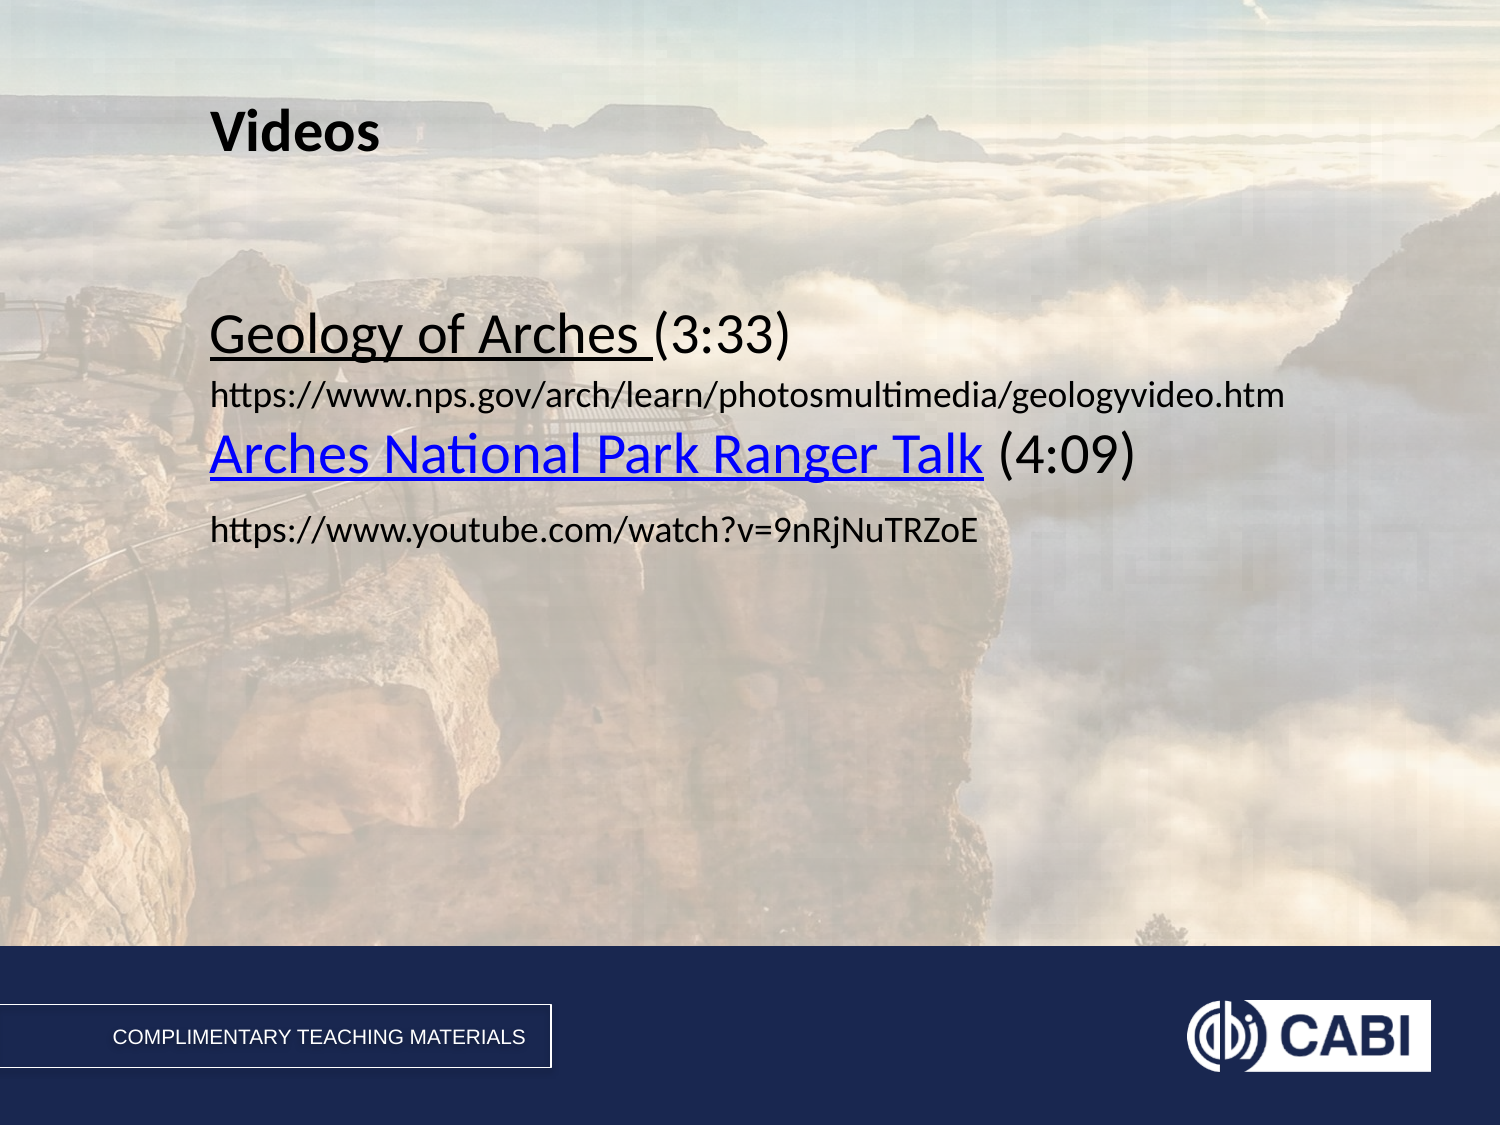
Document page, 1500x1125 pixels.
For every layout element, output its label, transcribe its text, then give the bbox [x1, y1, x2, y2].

text_box https://www.youtube.com/watch?v=9nRjNuTRZoE [195, 498, 1021, 558]
picture [1187, 1000, 1431, 1072]
title Videos [195, 45, 1376, 209]
text_box Geology of Arches (3:33) Arches National Park Ranger Talk (4:09) [195, 287, 1363, 588]
text_box https://www.nps.gov/arch/learn/photosmultimedia/geologyvideo.htm [195, 362, 1346, 423]
